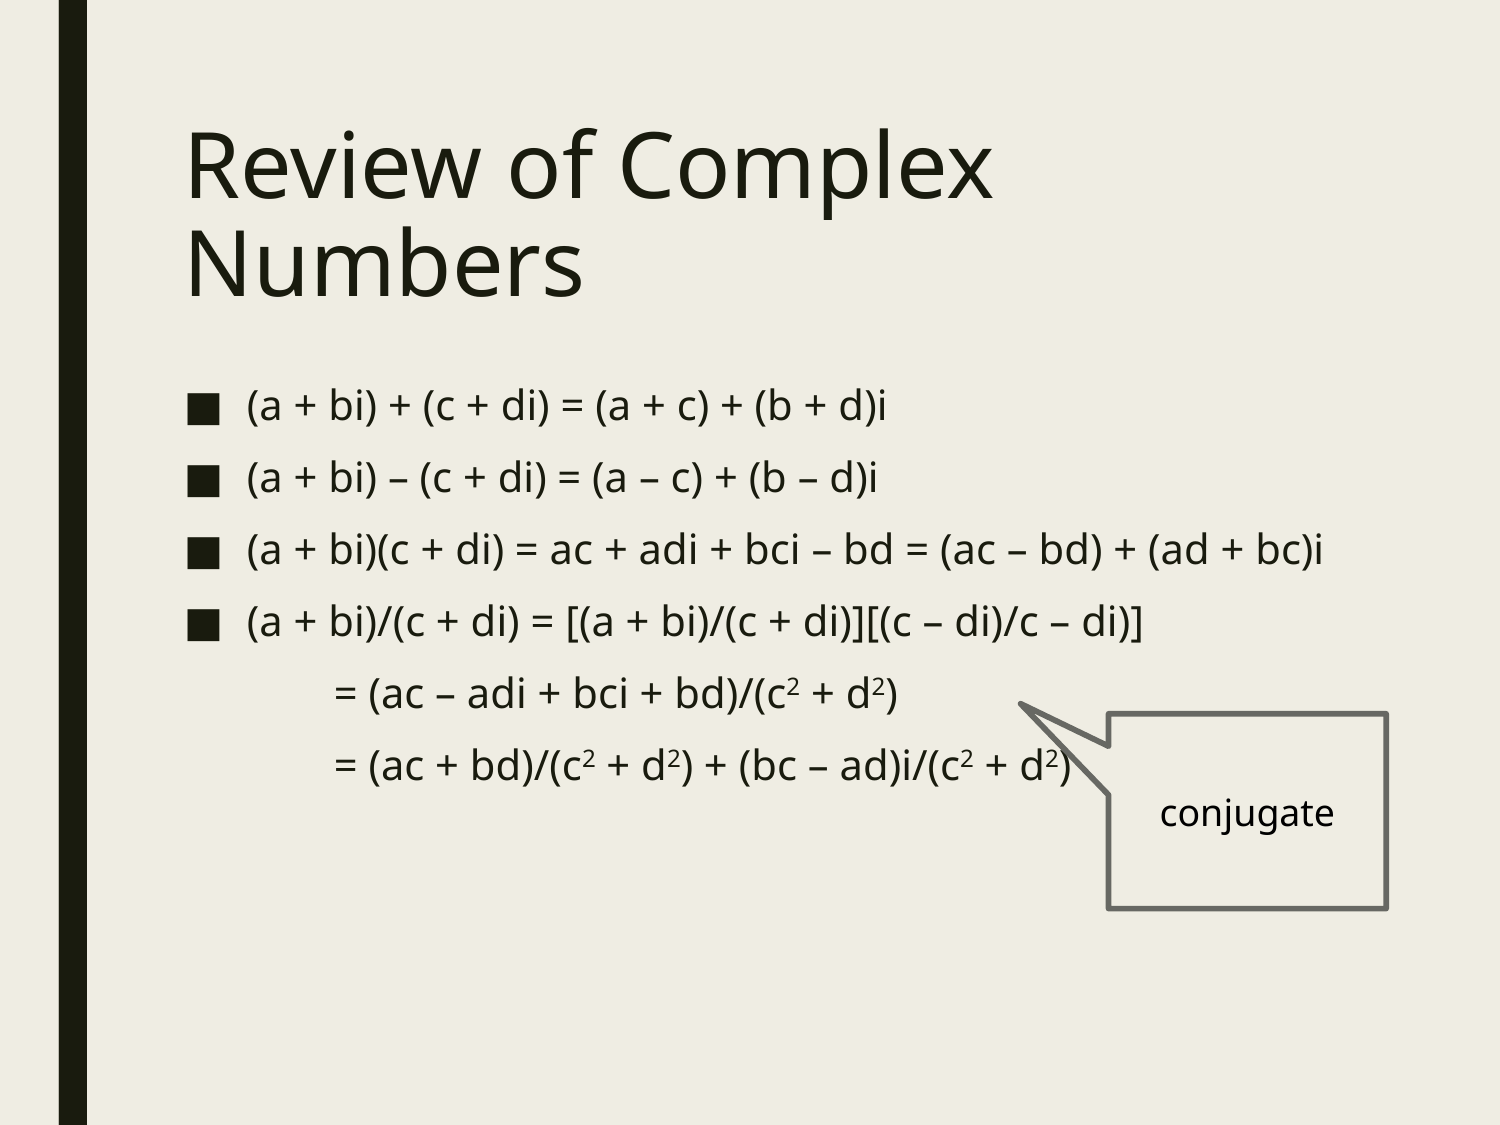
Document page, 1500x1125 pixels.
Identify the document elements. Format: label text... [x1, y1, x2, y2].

title Review of Complex Numbers [168, 112, 1351, 357]
text_box conjugate [1017, 700, 1390, 912]
list (a + bi) + (c + di) = (a + c) + (b + d)i (a + bi) – (c + di) = (a – c) + (b – d)i (a + bi)(c + di) = ac + adi + bci – bd = (ac – bd) + (ad + bc)i (a + bi)/(c + di) = [(a + bi)/(c + di)][(c – di)/c – di)] = (ac – adi + bci + bd)/(c2 + d2) = (ac + bd)/(c2 + d2) + (bc – ad)i/(c2 + d2) [168, 375, 1351, 963]
